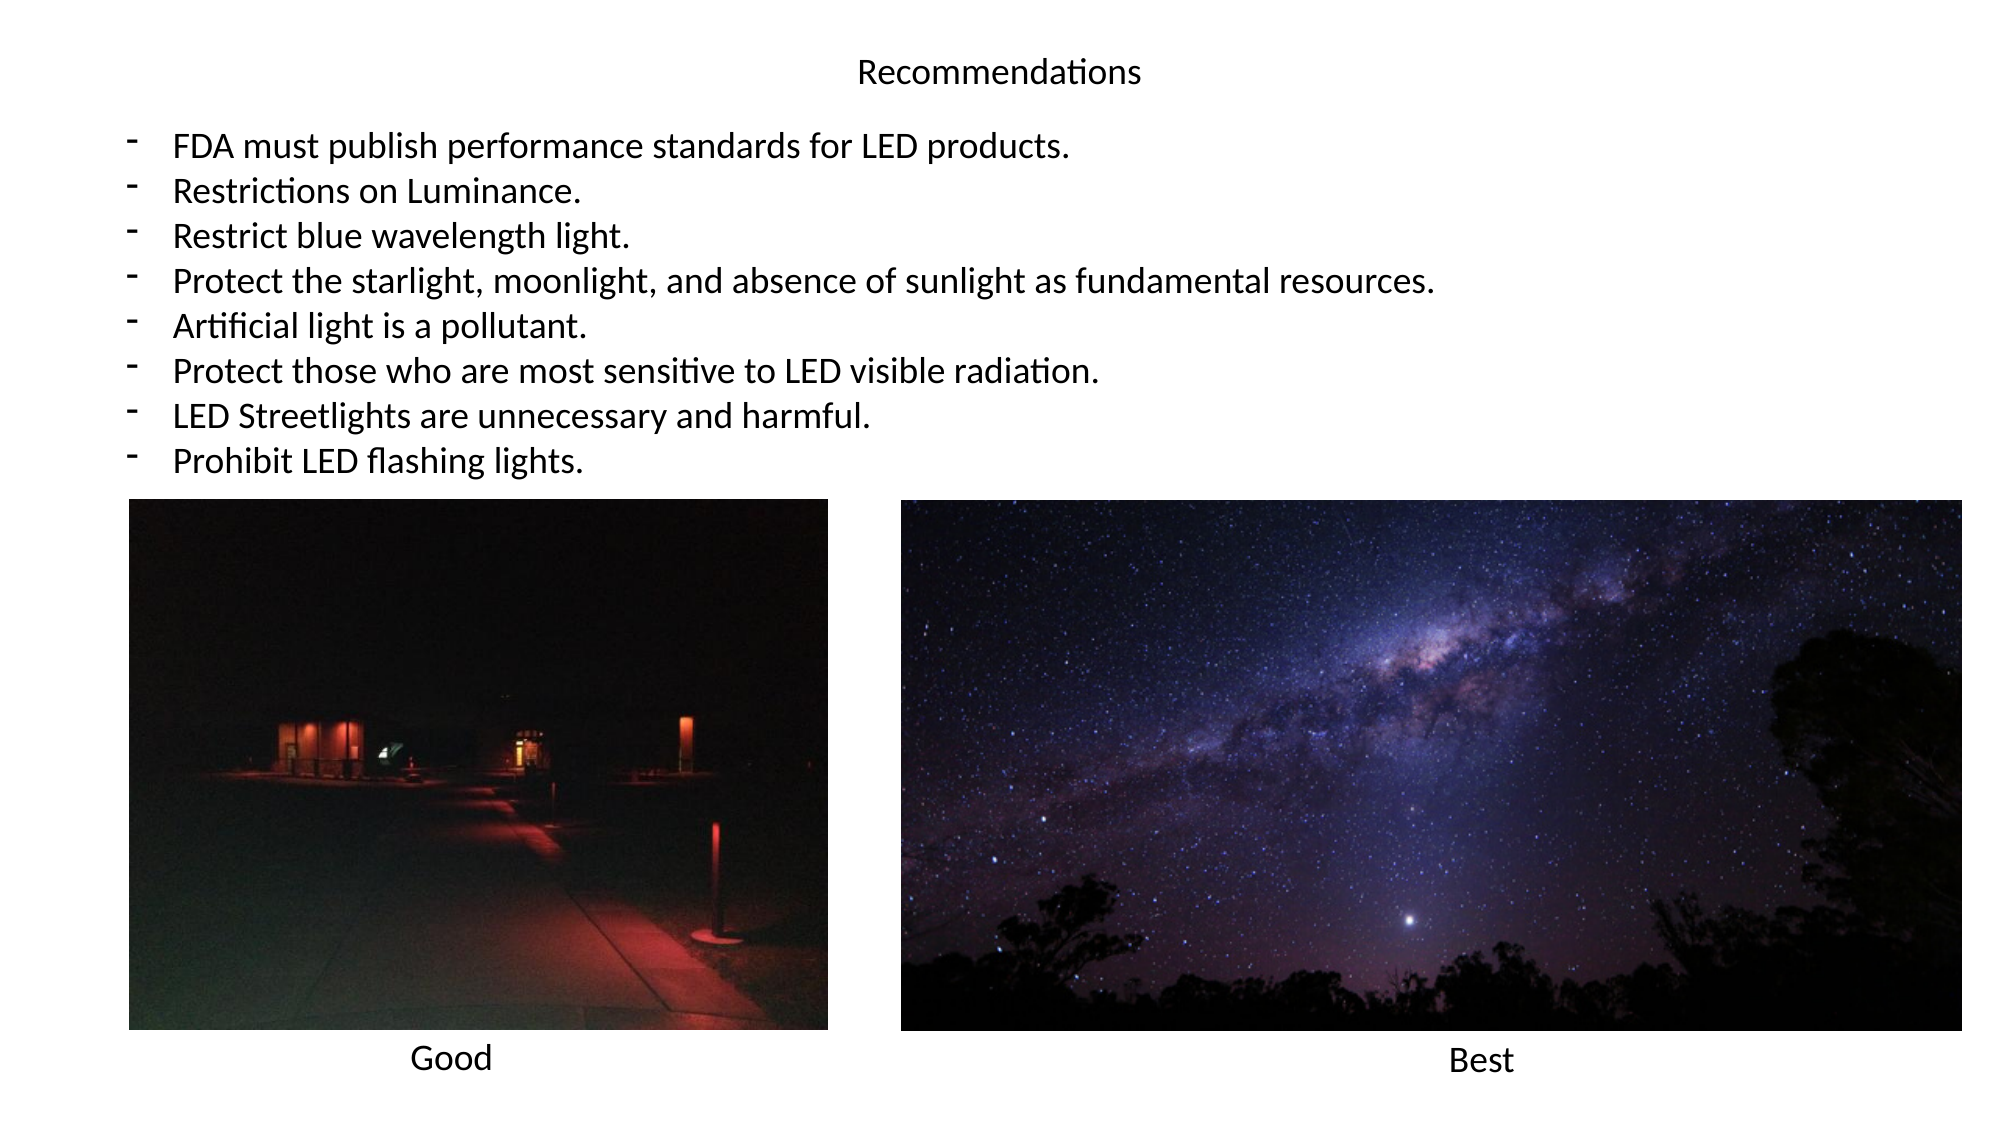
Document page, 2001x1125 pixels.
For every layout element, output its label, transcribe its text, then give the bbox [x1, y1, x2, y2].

text_box Best [1434, 1031, 1530, 1088]
text_box Recommendations [842, 39, 1158, 100]
text_box Good [395, 1030, 509, 1086]
text_box FDA must publish performance standards for LED products. Restrictions on Luminance. Restrict blue wavelength light. Protect the starlight, moonlight, and absence of sunlight as fundamental resources. Artificial light is a pollutant. Protect those who are most sensitive to LED visible radiation. LED Streetlights are unnecessary and harmful. Prohibit LED flashing lights. [111, 113, 1575, 489]
picture [129, 499, 828, 1030]
picture [901, 500, 1962, 1031]
